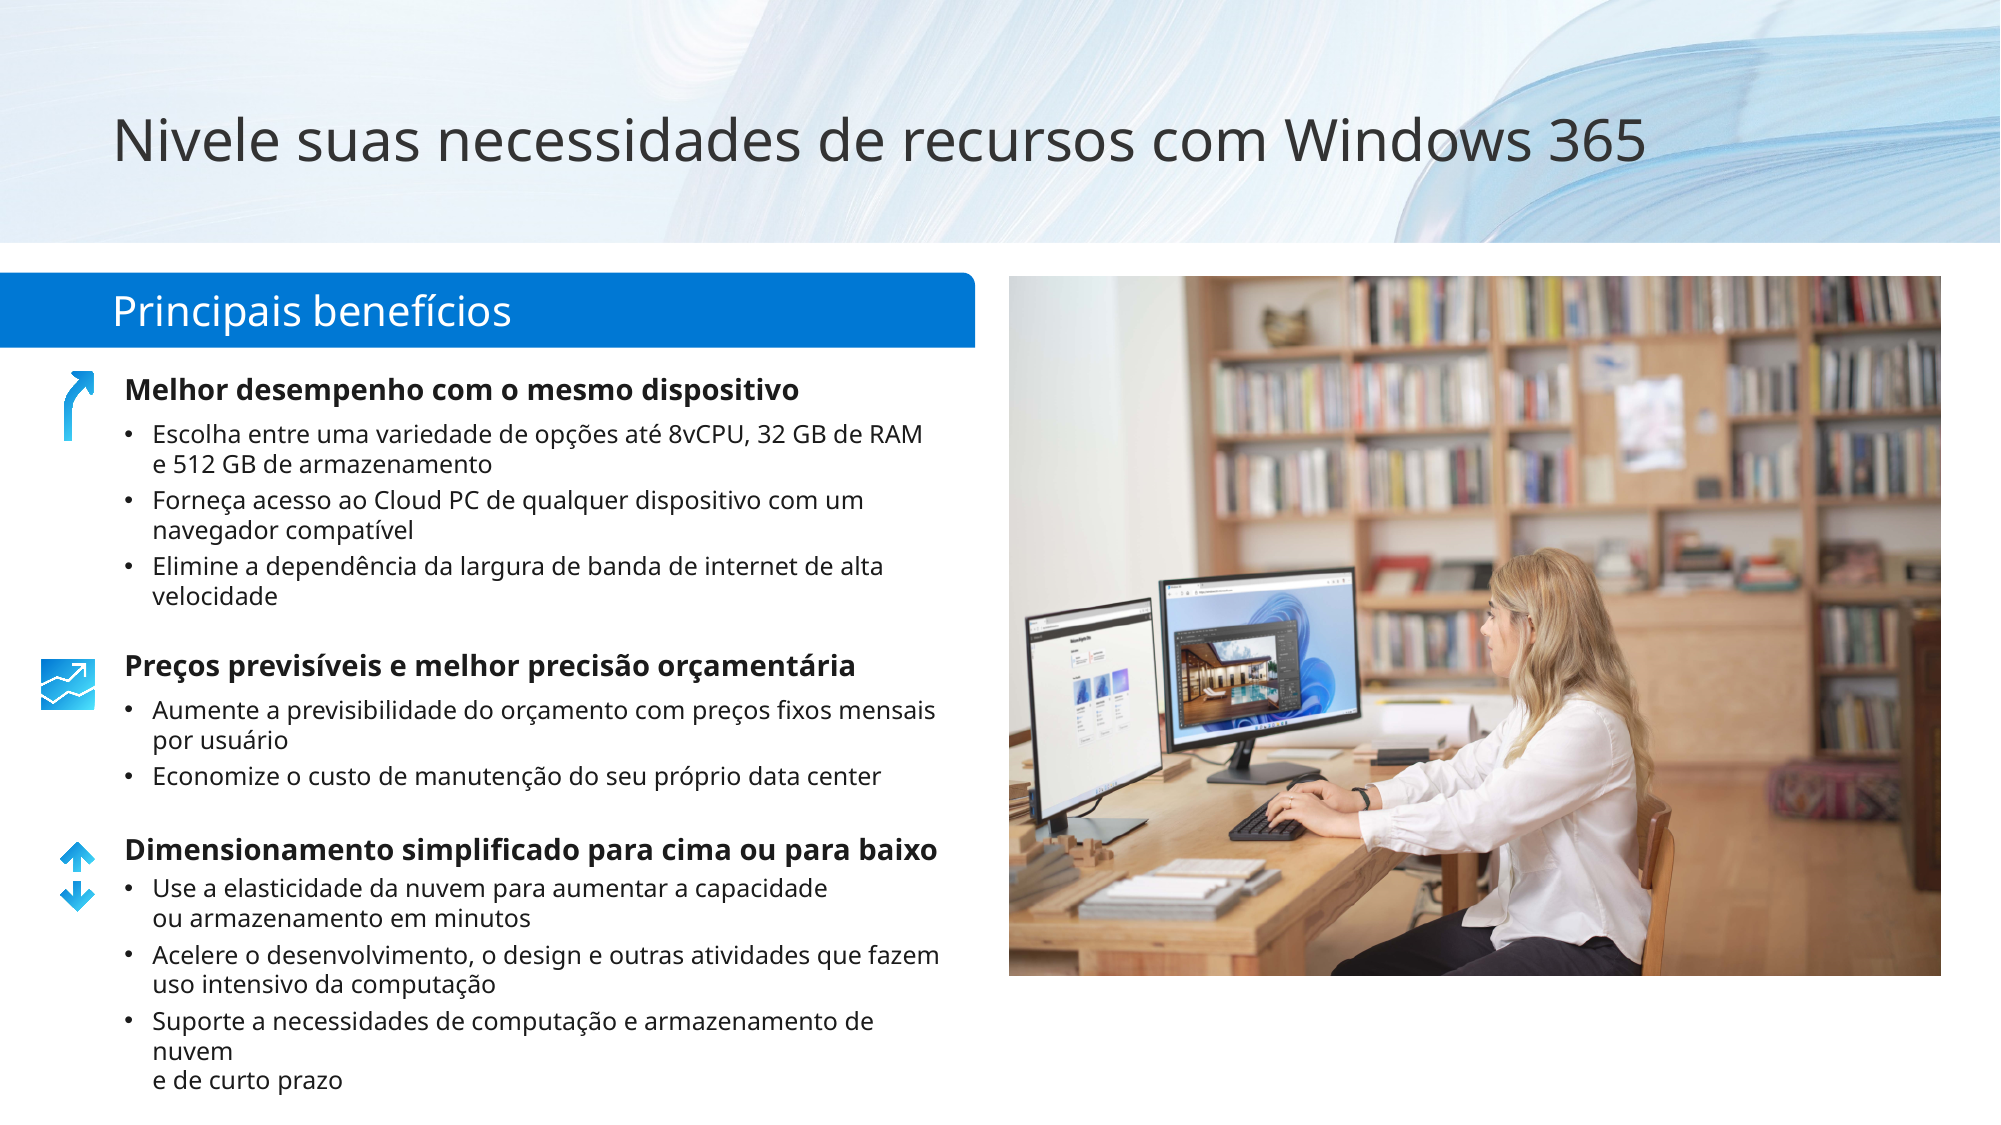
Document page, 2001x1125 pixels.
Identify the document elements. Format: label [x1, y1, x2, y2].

text_box [41, 659, 95, 711]
picture [0, 0, 2000, 1125]
text_box [60, 841, 95, 912]
